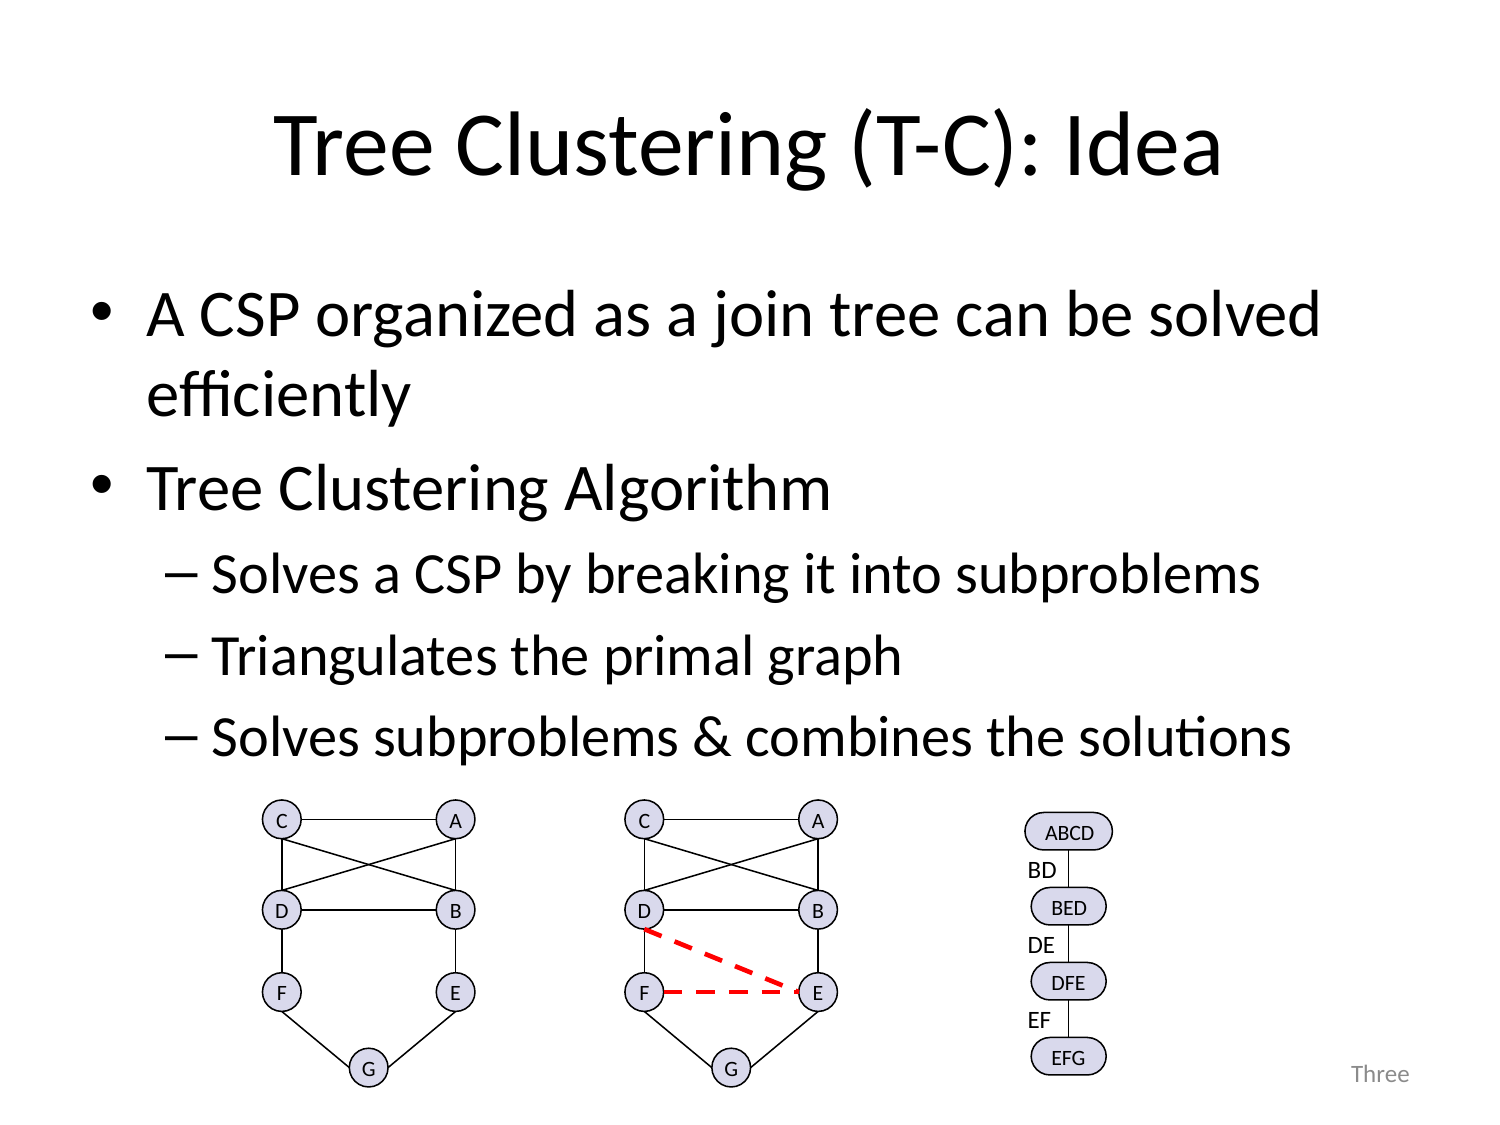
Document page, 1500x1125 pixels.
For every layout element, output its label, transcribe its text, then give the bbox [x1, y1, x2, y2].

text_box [224, 836, 513, 1050]
slide_number 9 [1074, 1042, 1425, 1103]
title Tree Clustering (T-C): Idea [75, 45, 1425, 233]
list A CSP organized as a join tree can be solved efficiently Tree Clustering Algorithm Solves a CSP by breaking it into subproblems Triangulates the primal graph Solves subproblems & combines the solutions [75, 262, 1425, 1005]
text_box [1012, 812, 1113, 1076]
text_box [624, 799, 838, 1088]
